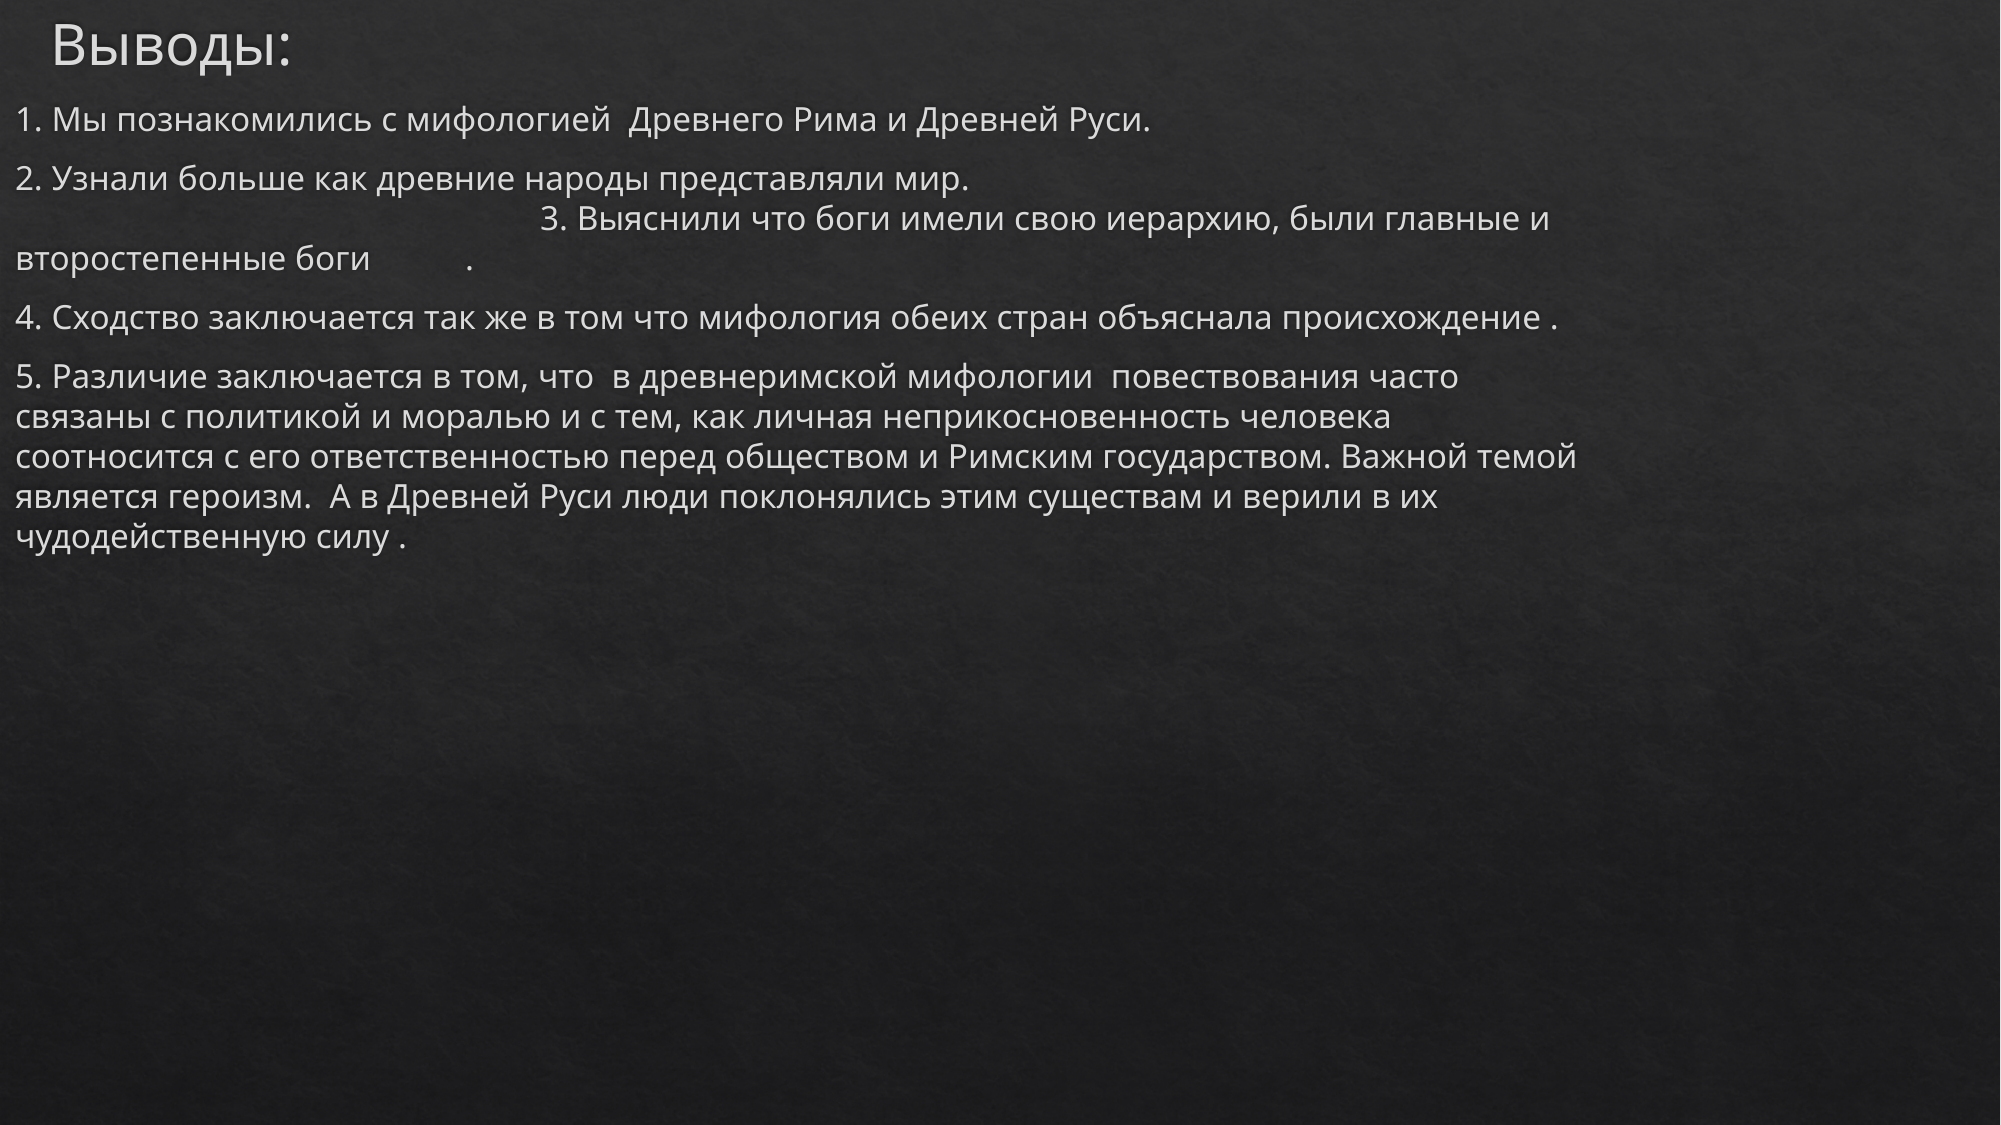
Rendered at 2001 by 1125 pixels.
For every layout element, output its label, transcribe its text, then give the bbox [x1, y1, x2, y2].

title Выводы: [0, 0, 344, 85]
list 1. Мы познакомились с мифологией Древнего Рима и Древней Руси. 2. Узнали больше как древние народы представляли мир. 3. Выяснили что боги имели свою иерархию, были главные и второстепенные боги . 4. Сходство заключается так же в том что мифология обеих стран объяснала происхождение . 5. Различие заключается в том, что в древнеримской мифологии повествования часто связаны с политикой и моралью и с тем, как личная неприкосновенность человека соотносится с его ответственностью перед обществом и Римским государством. Важной темой является героизм. А в Древней Руси люди поклонялись этим существам и верили в их чудодейственную силу . [0, 376, 1616, 1105]
